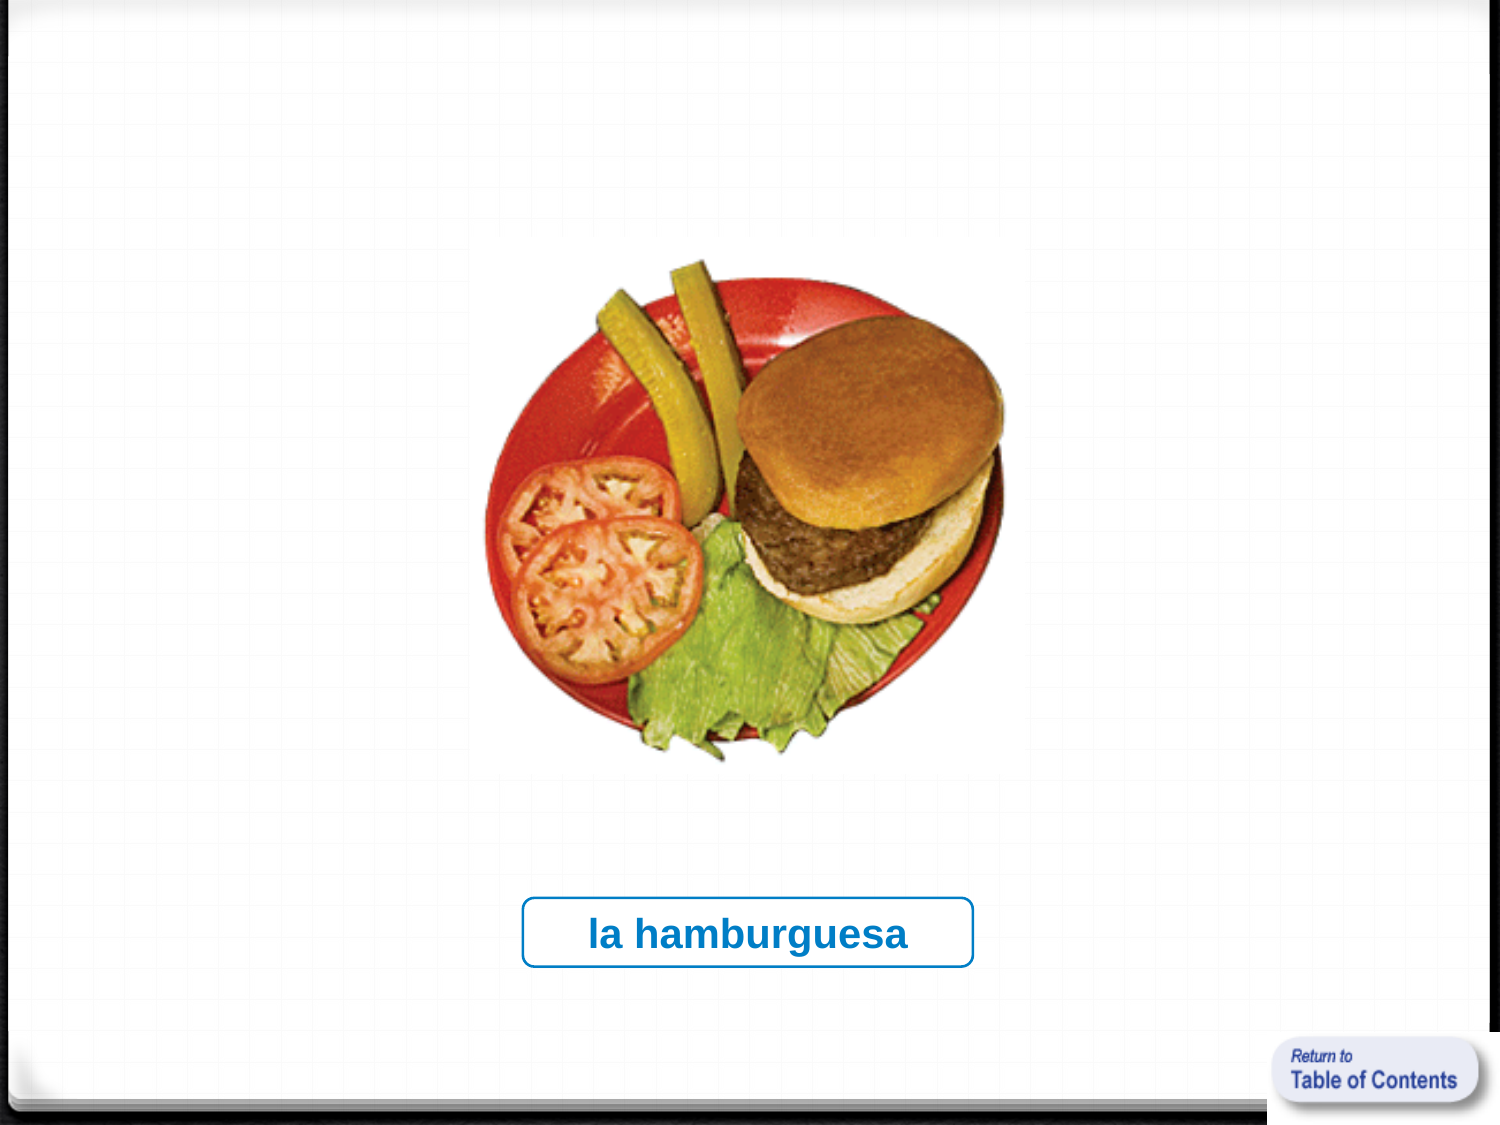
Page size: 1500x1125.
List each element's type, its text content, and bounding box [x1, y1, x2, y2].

text_box la hamburguesa [522, 897, 973, 967]
picture [0, 0, 1500, 1125]
